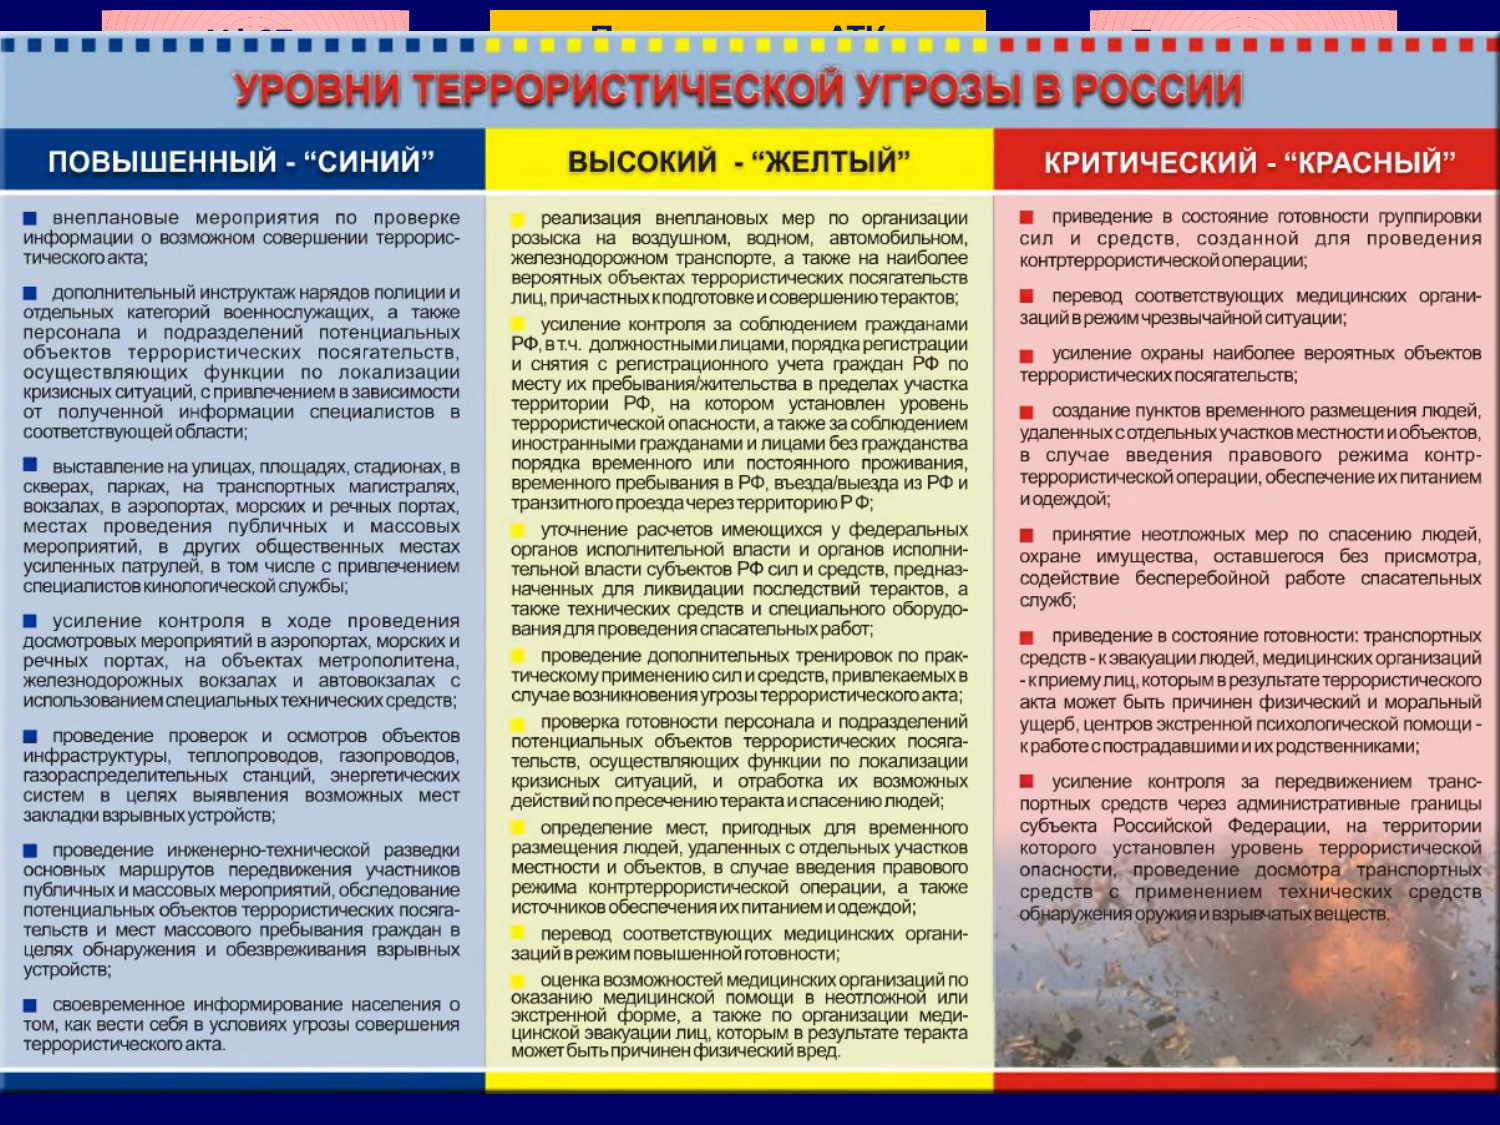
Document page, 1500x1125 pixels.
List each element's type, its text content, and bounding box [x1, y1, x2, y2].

text_box Председатель АТК (Губернатор) [488, 8, 988, 30]
text_box Председатель НАК [1088, 8, 1399, 30]
text_box УФСБ в субъекте РФ [100, 8, 411, 30]
picture [0, 31, 1500, 1094]
